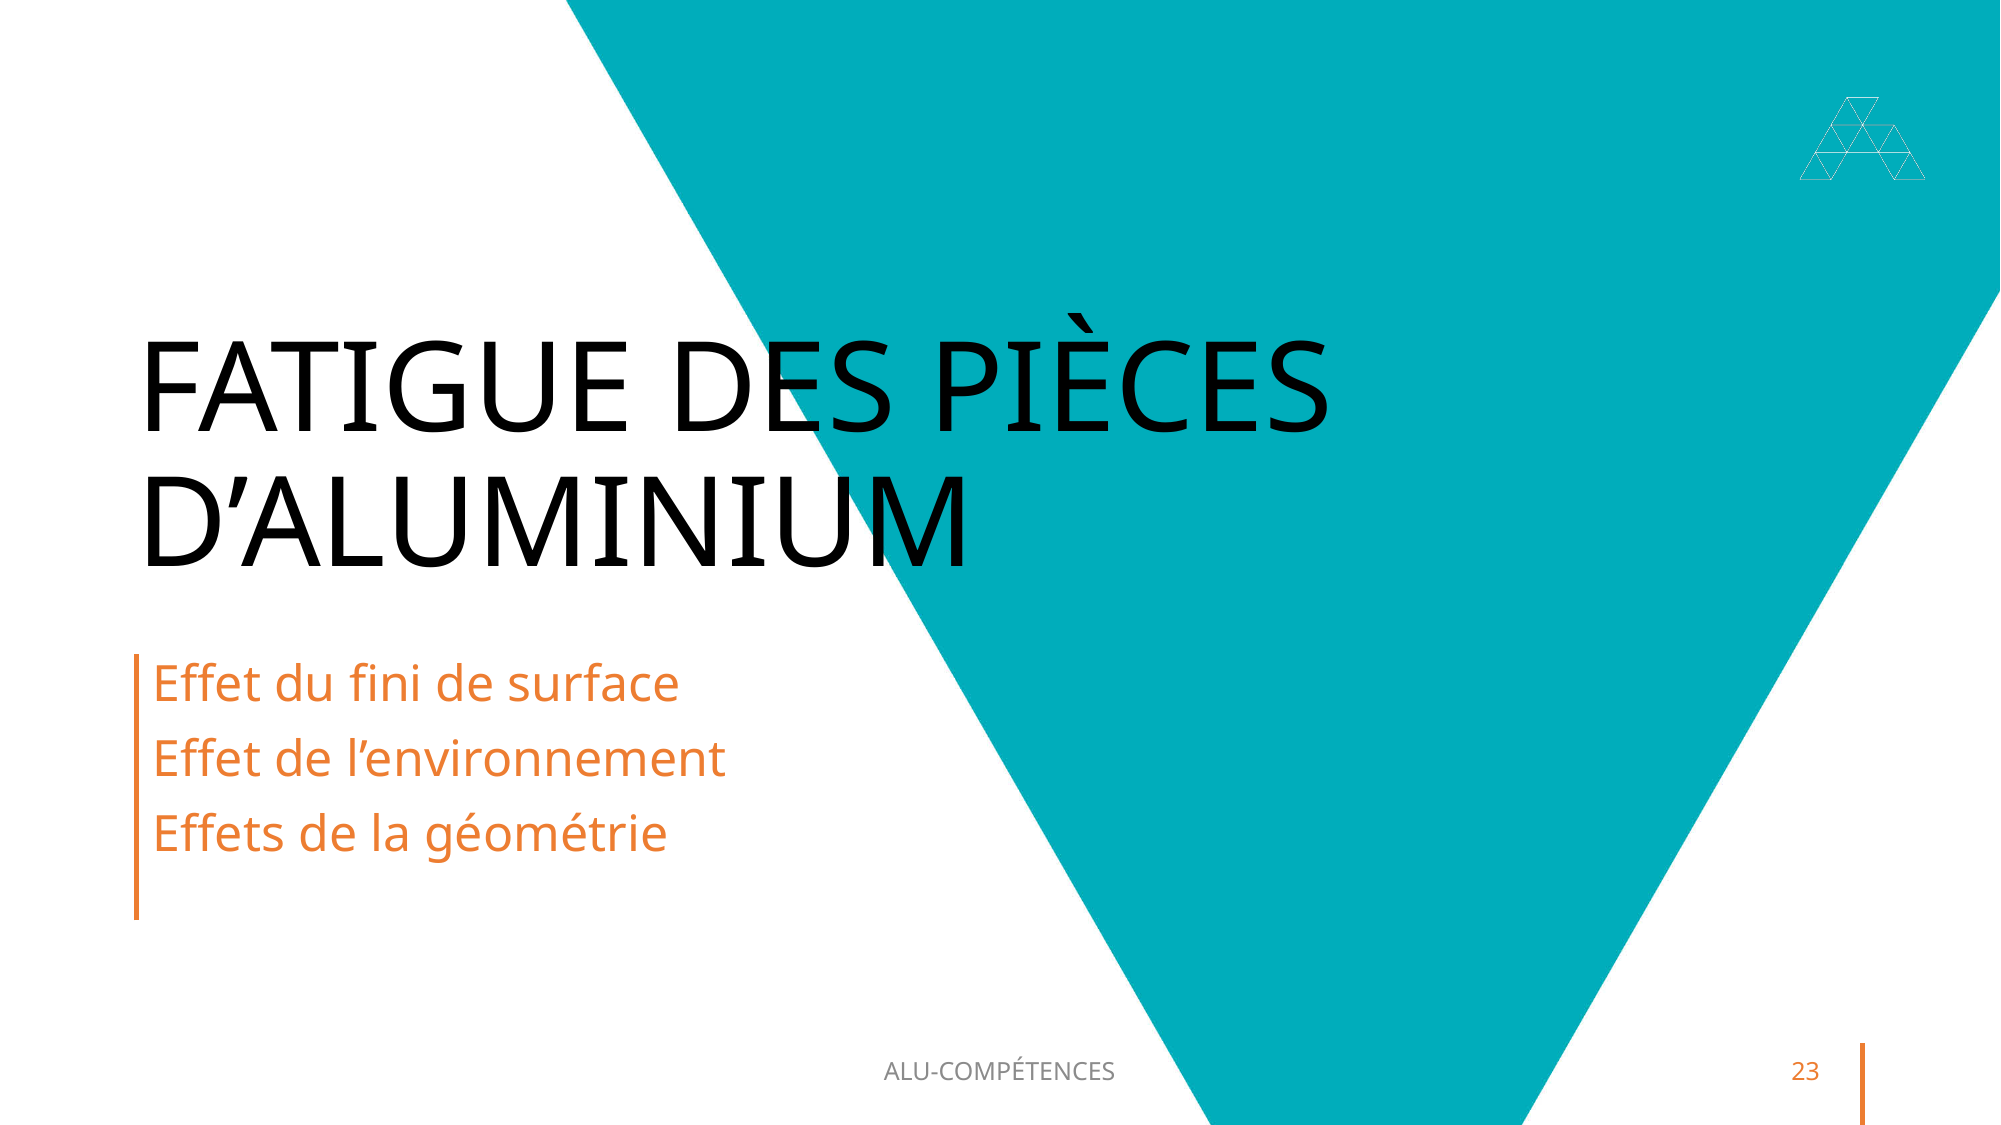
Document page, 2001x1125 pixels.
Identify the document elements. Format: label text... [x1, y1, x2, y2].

title FATIGUE DES PIÈCES D’ALUMINIUM [136, 126, 1862, 594]
slide_number 23 [1412, 1042, 1835, 1103]
picture [0, 0, 2000, 1125]
list Effet du fini de surface Effet de l’environnement Effets de la géométrie [152, 658, 757, 999]
footer ALU-COMPÉTENCES [662, 1042, 1338, 1103]
